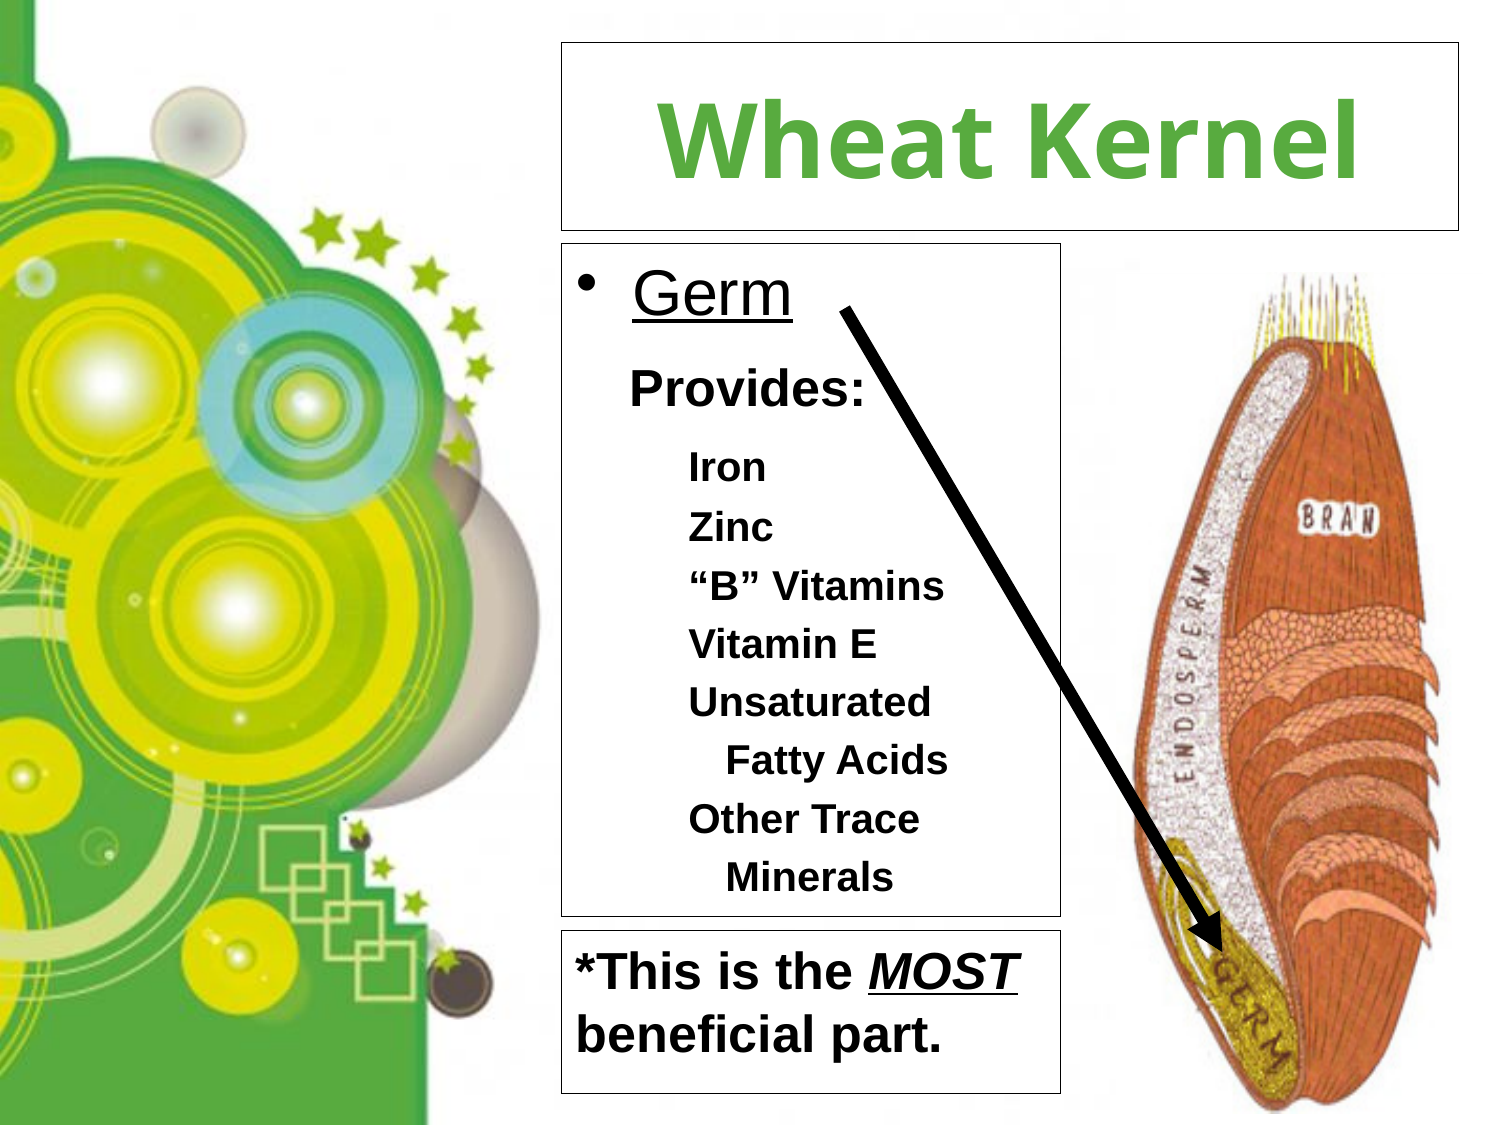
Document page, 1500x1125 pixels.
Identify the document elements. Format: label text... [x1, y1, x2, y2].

text_box *This is the MOST beneficial part. [561, 930, 1061, 1094]
picture [0, 0, 1500, 1125]
text_box Germ Provides: Iron Zinc “B” Vitamins Vitamin E Unsaturated Fatty Acids Other Trace Minerals [561, 243, 1061, 917]
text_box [844, 308, 1223, 953]
text_box Wheat Kernel [561, 42, 1459, 231]
